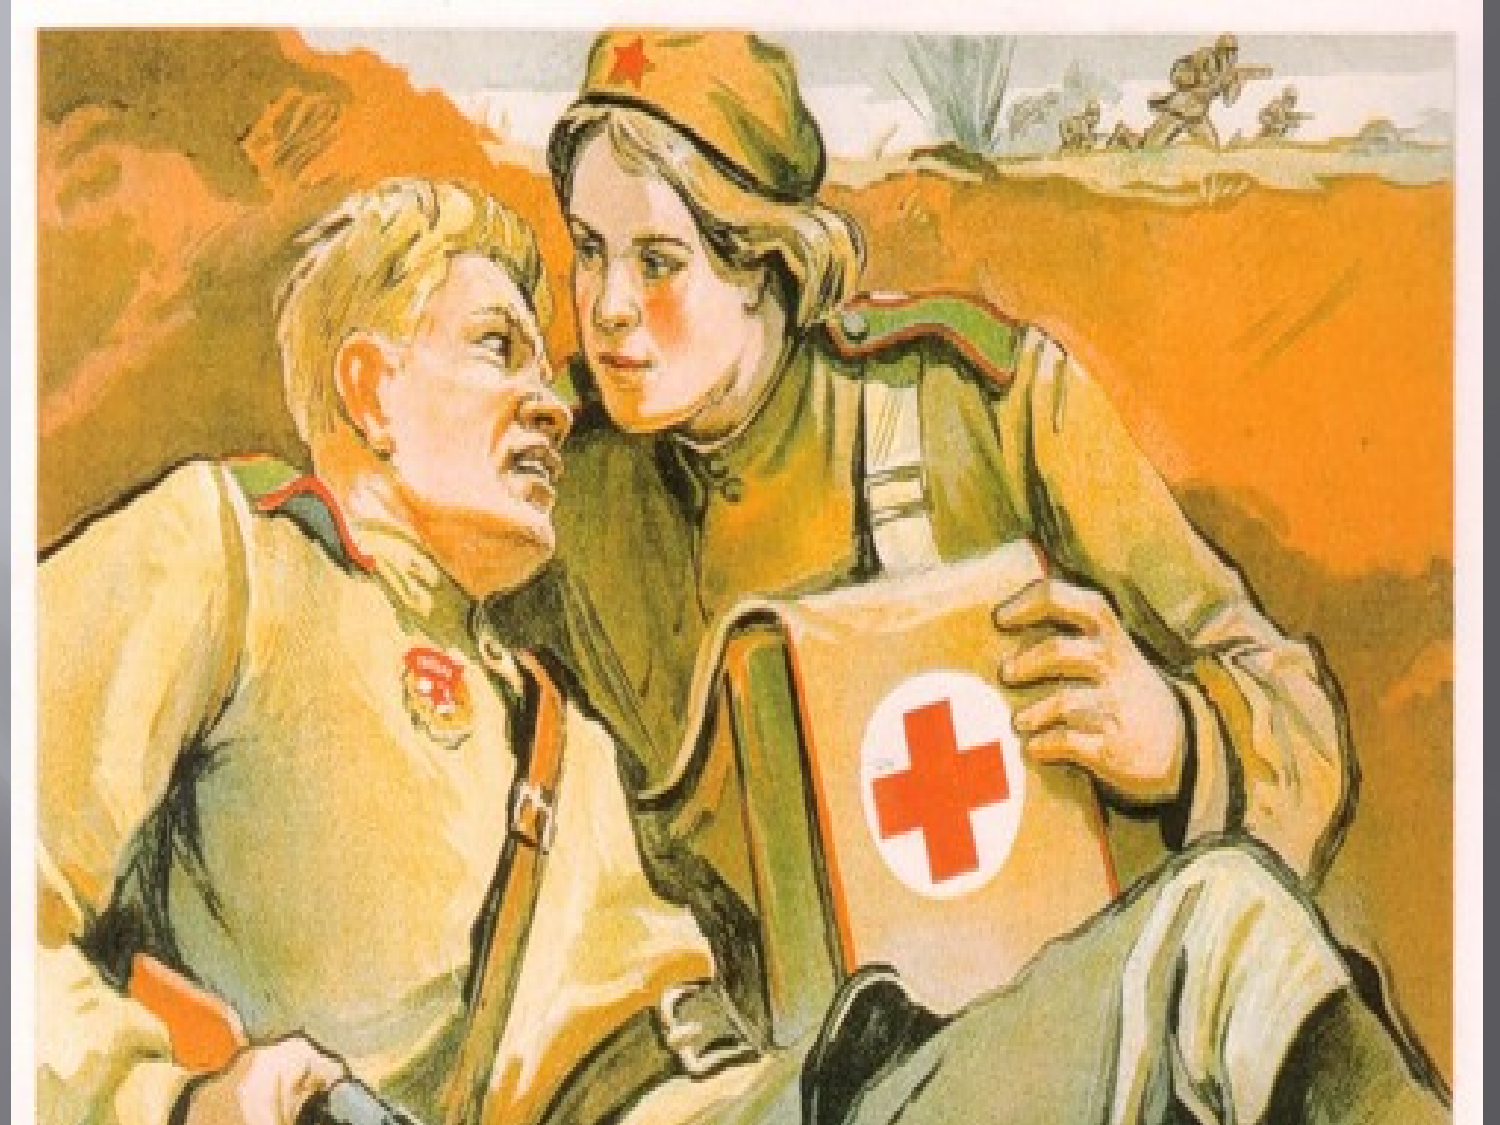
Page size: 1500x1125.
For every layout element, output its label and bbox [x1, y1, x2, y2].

list [10, 0, 1483, 1125]
